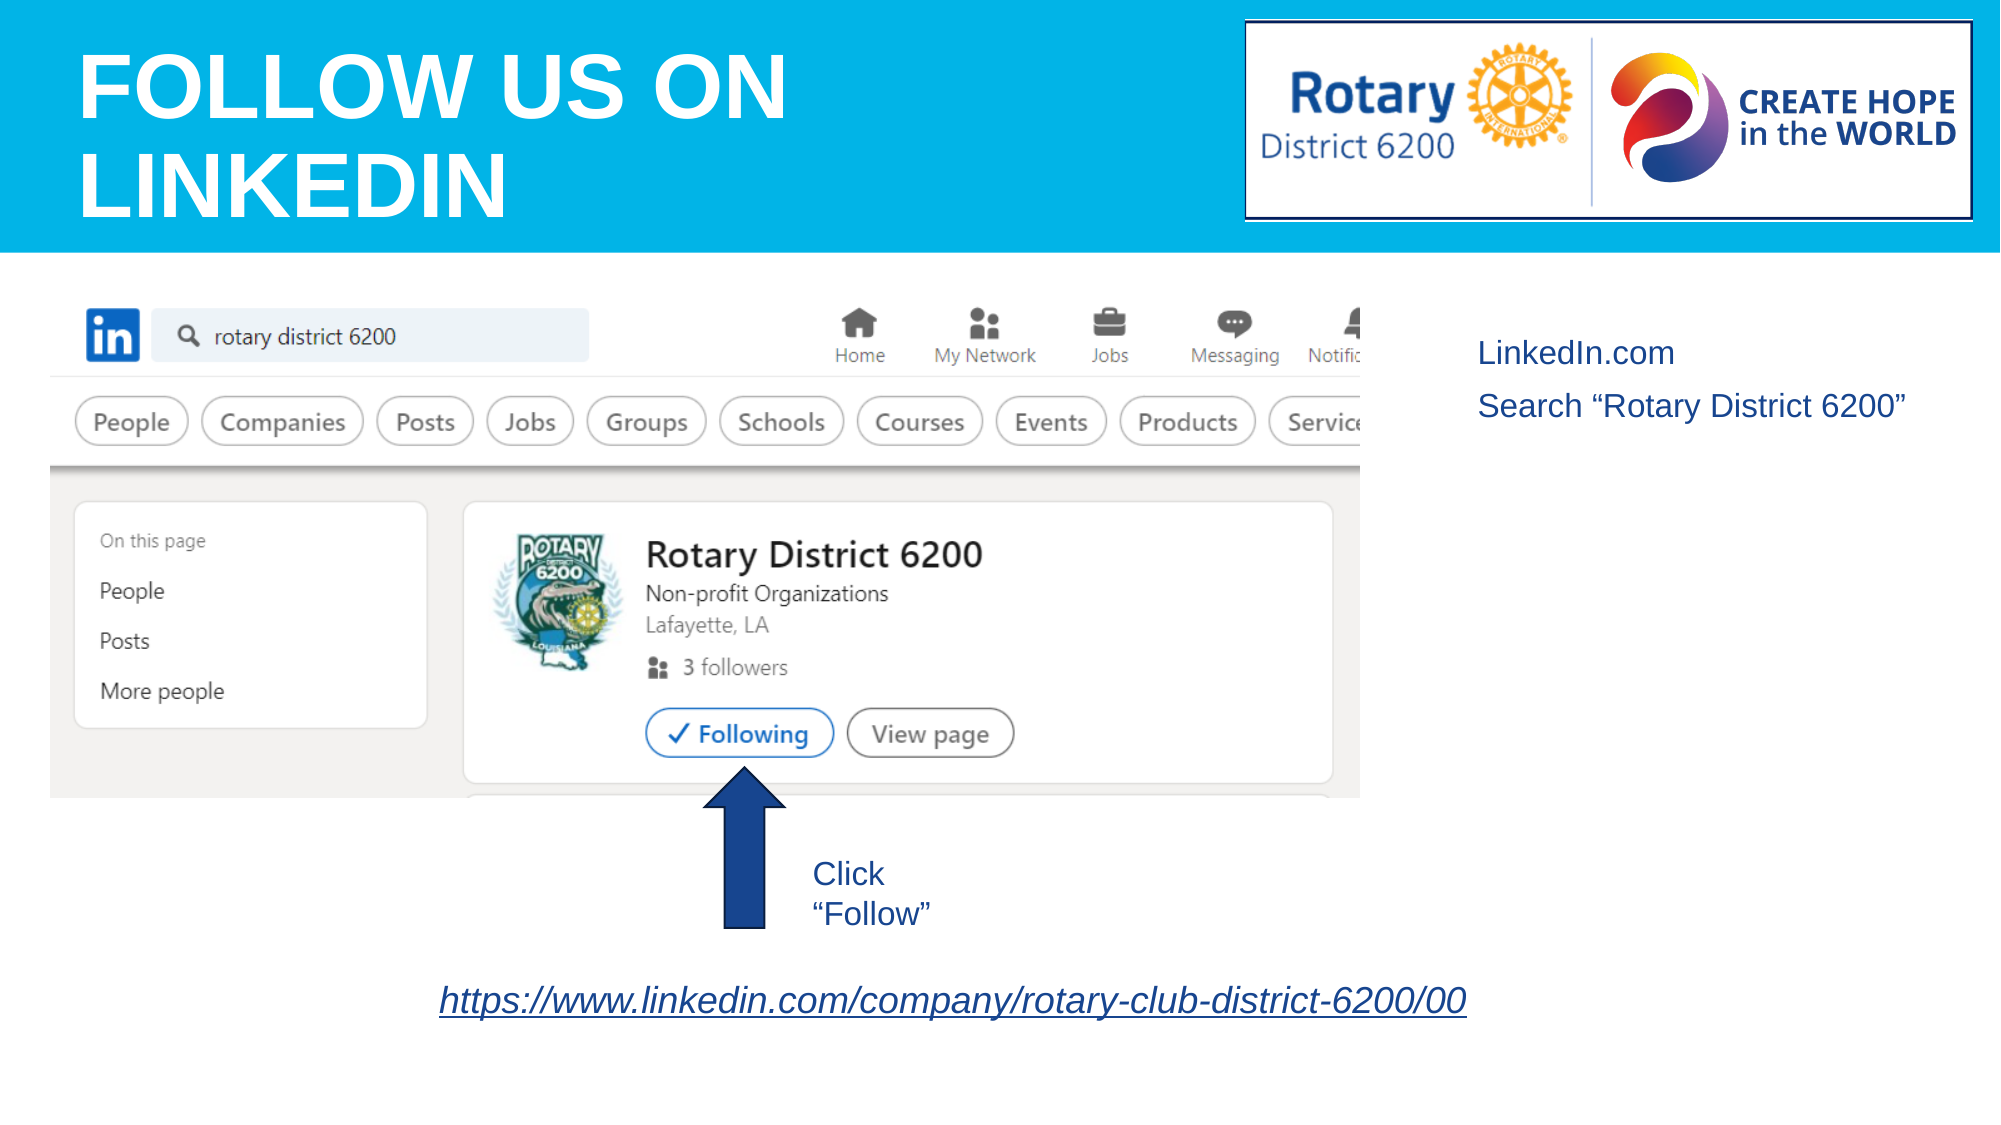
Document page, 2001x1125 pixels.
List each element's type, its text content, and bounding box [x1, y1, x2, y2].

slide_number 14 [1911, 18, 1981, 79]
picture [50, 302, 1360, 798]
text_box Click “Follow” [770, 817, 1025, 928]
text_box https://www.linkedin.com/company/rotary-club-district-6200/00 [424, 968, 1482, 1029]
picture [1246, 20, 1972, 221]
text_box [702, 798, 787, 929]
title Follow us on LinkedIn [62, 0, 1232, 253]
text_box LinkedIn.com Search “Rotary District 6200” [1462, 324, 1922, 432]
